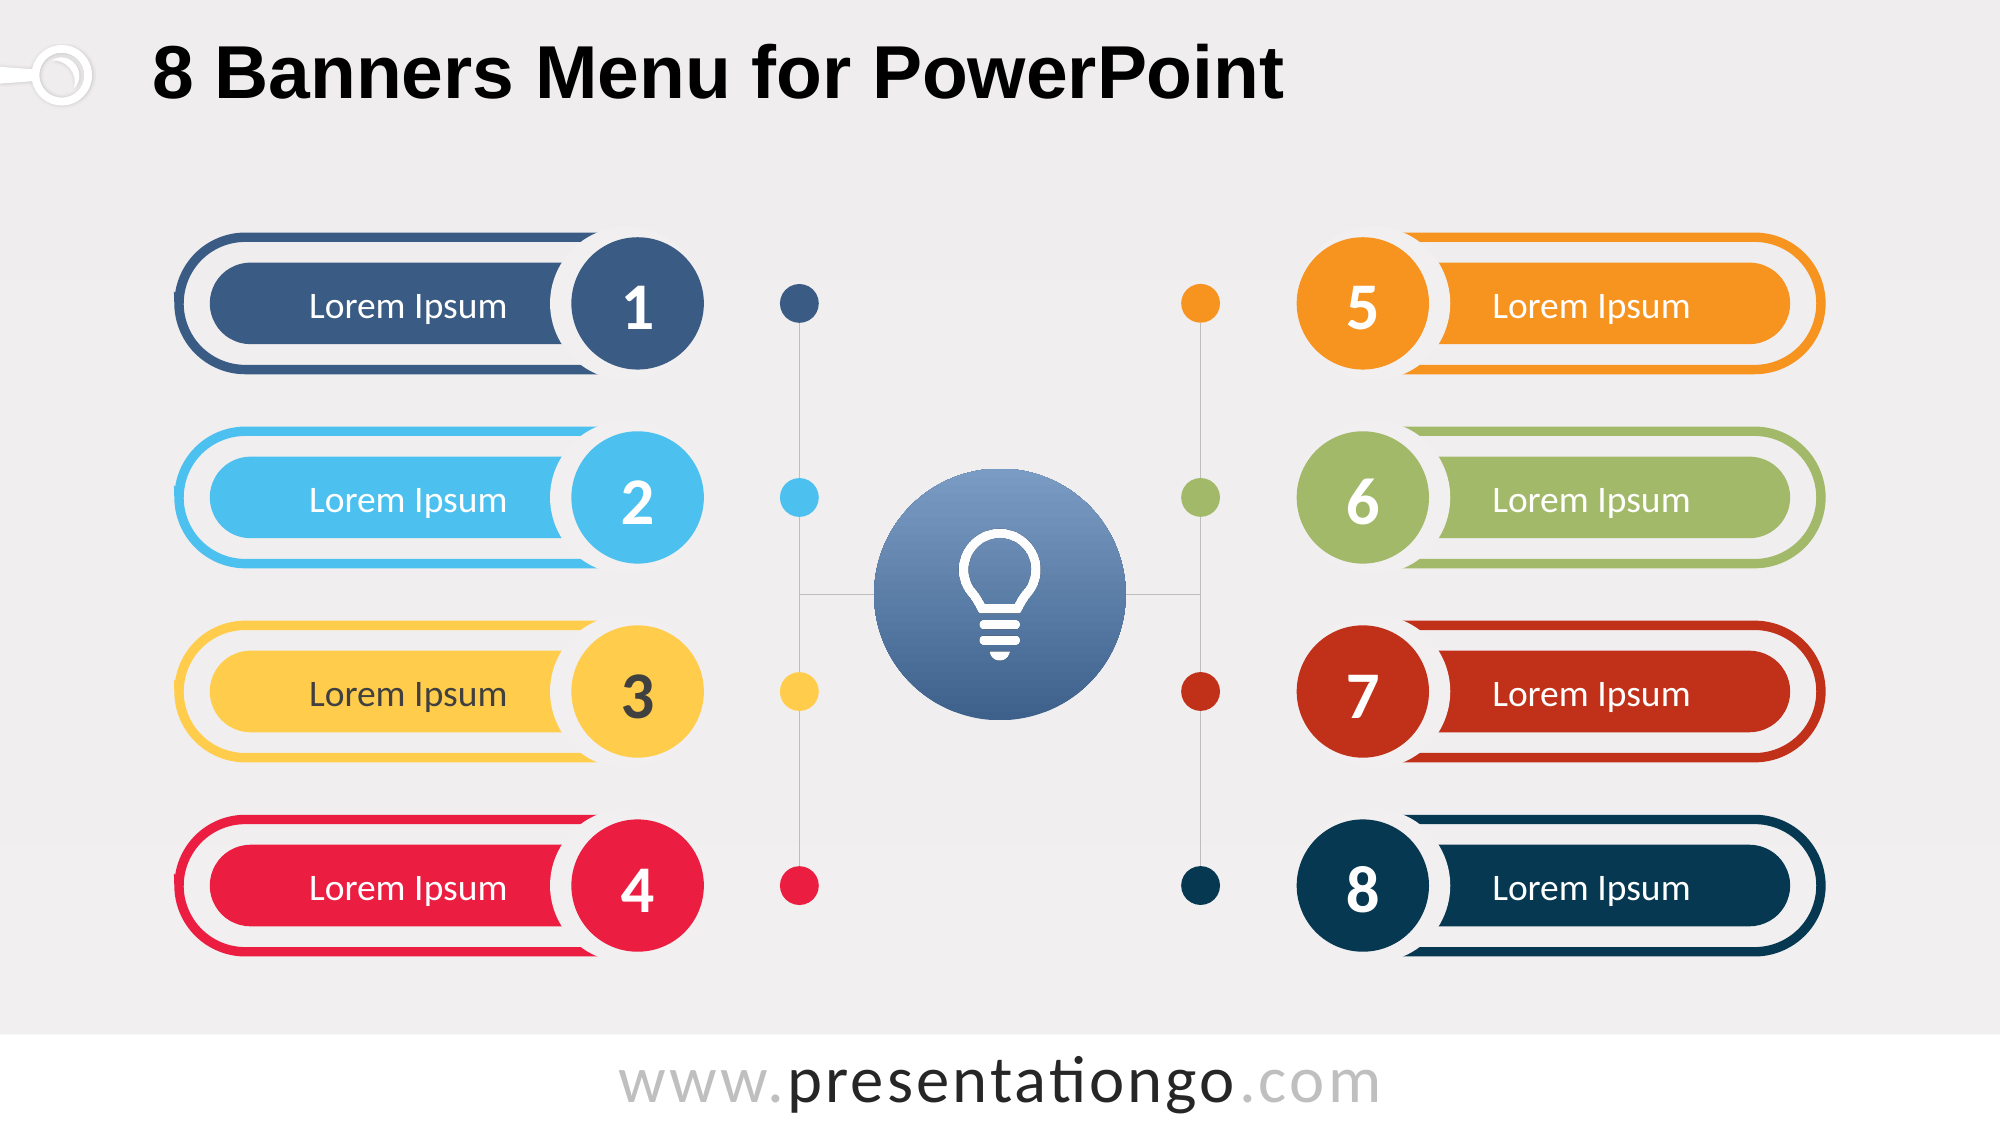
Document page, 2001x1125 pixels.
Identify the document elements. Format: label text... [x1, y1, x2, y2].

text_box [1180, 865, 1222, 907]
text_box [800, 671, 820, 712]
text_box [800, 477, 820, 518]
text_box [1201, 477, 1222, 518]
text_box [1296, 226, 1821, 381]
text_box [778, 282, 820, 324]
title 8 Banners Menu for PowerPoint [137, 26, 1863, 148]
text_box [1201, 671, 1222, 712]
picture [924, 519, 1075, 670]
text_box [1180, 477, 1200, 518]
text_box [1296, 420, 1821, 575]
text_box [178, 614, 704, 769]
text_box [1296, 808, 1821, 963]
text_box [874, 468, 1126, 721]
text_box [1180, 282, 1222, 324]
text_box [1296, 614, 1821, 769]
text_box [1180, 671, 1200, 712]
text_box [778, 671, 799, 712]
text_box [178, 808, 704, 963]
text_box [178, 226, 704, 381]
text_box [778, 477, 799, 518]
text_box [178, 420, 704, 575]
text_box [778, 865, 820, 907]
